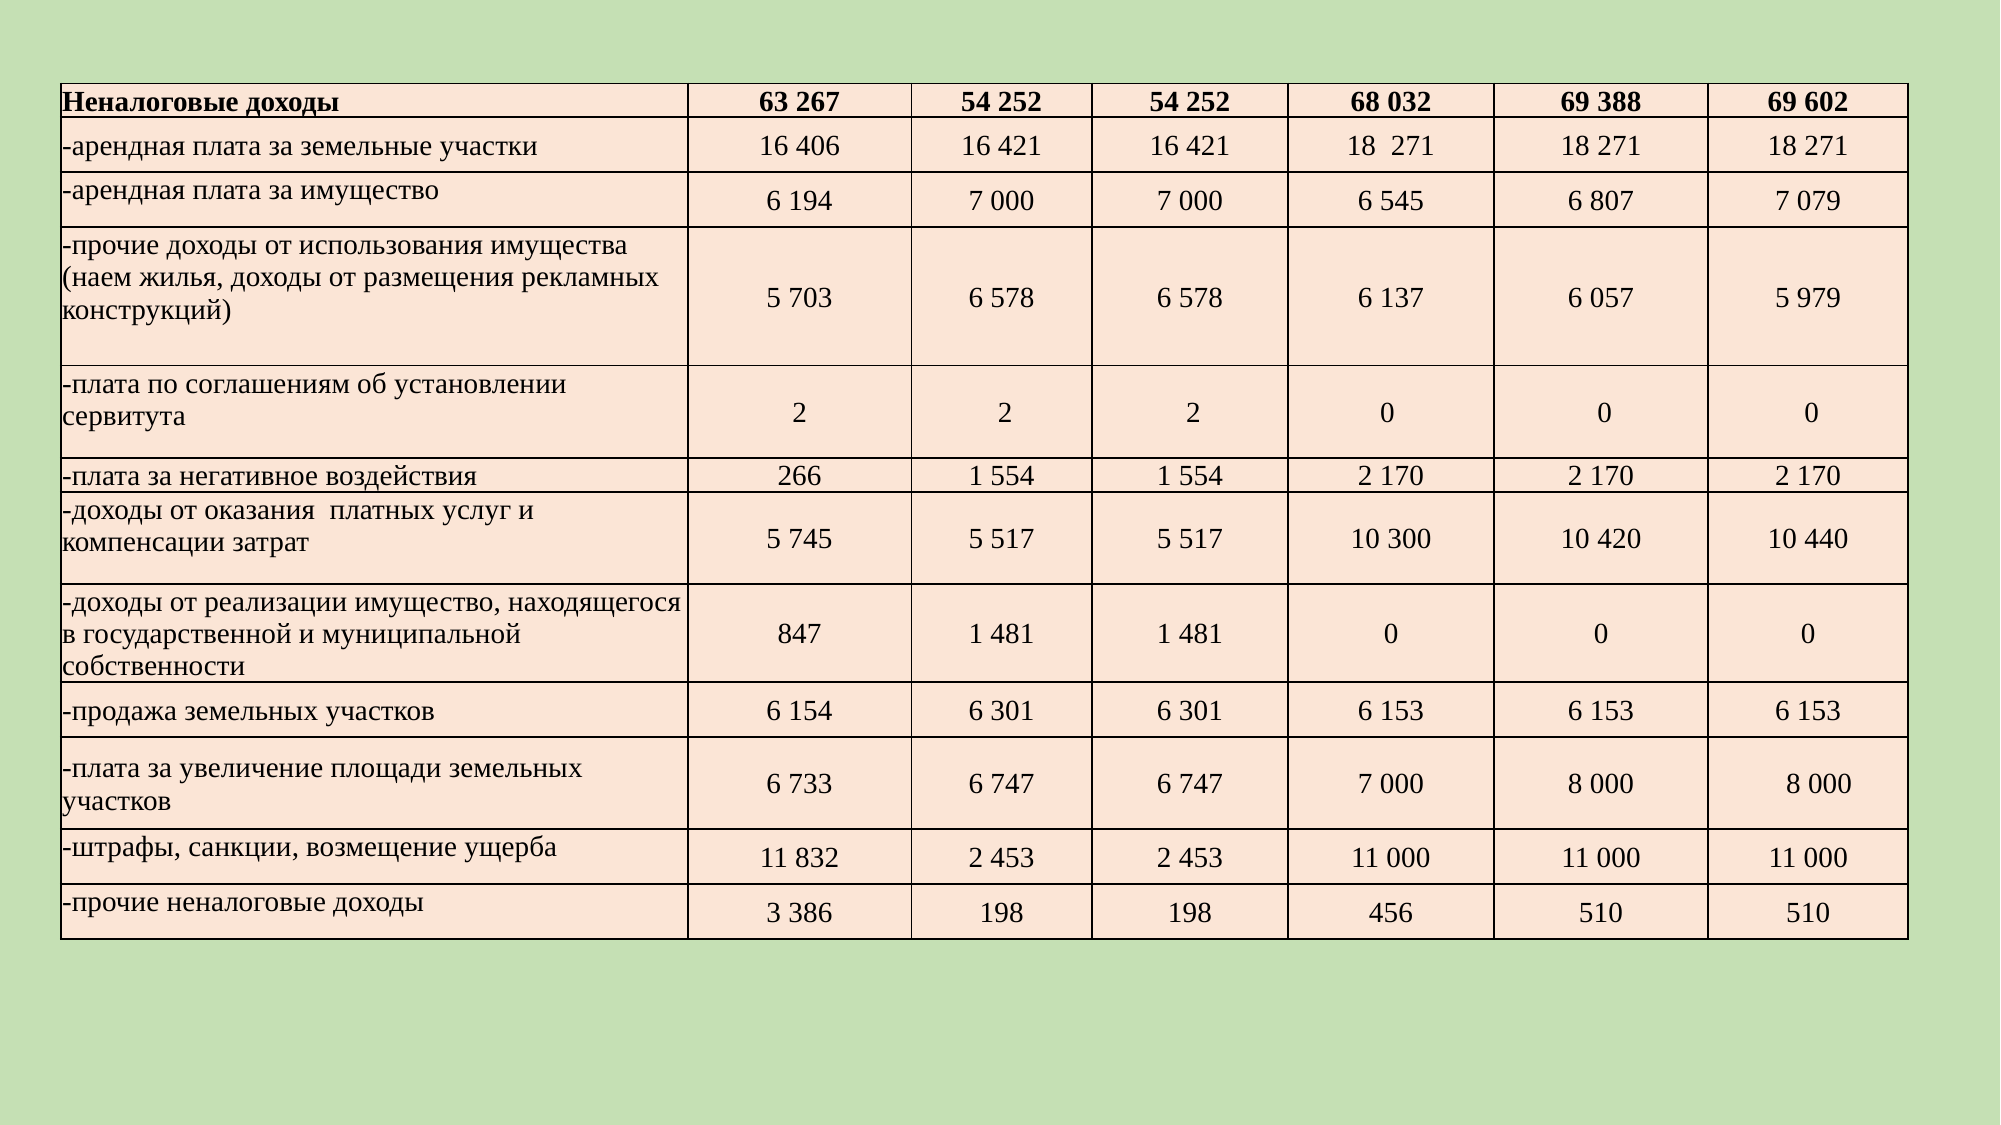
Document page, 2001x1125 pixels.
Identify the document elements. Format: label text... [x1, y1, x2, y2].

table_cell 2 170 [1495, 459, 1707, 491]
table_cell 847 [689, 585, 911, 681]
table_cell 2 [1093, 366, 1287, 457]
table_cell 7 079 [1709, 173, 1907, 226]
table_cell 2 [912, 366, 1091, 457]
table_header 63 267 [689, 84, 911, 116]
table_cell 7 000 [1093, 173, 1287, 226]
table_cell 456 [1289, 885, 1493, 938]
table_cell 11 000 [1495, 830, 1707, 883]
table_cell 198 [912, 885, 1091, 938]
table_cell 10 420 [1495, 493, 1707, 583]
table_cell -плата по соглашениям об установлении сервитута [62, 366, 687, 457]
table_cell -продажа земельных участков [62, 683, 687, 736]
table_cell -плата за негативное воздействия [62, 459, 687, 491]
table_cell 6 301 [1093, 683, 1287, 736]
table_cell 16 421 [1093, 118, 1287, 171]
table_cell 5 703 [689, 228, 911, 365]
table_cell 6 578 [1093, 228, 1287, 365]
table_cell -арендная плата за имущество [62, 173, 687, 226]
table_header 54 252 [1093, 84, 1287, 116]
table_header Неналоговые доходы [62, 84, 687, 116]
table_cell -штрафы, санкции, возмещение ущерба [62, 830, 687, 883]
table_cell 6 578 [912, 228, 1091, 365]
table_cell 0 [1495, 366, 1707, 457]
table_cell 18 271 [1709, 118, 1907, 171]
table_cell 11 832 [689, 830, 911, 883]
table_cell 10 300 [1289, 493, 1493, 583]
table_cell 510 [1709, 885, 1907, 938]
table_cell 11 000 [1289, 830, 1493, 883]
table_cell 6 807 [1495, 173, 1707, 226]
table_cell 6 153 [1709, 683, 1907, 736]
table_cell 8 000 [1495, 738, 1707, 828]
table_cell 6 747 [1093, 738, 1287, 828]
table_cell 5 979 [1709, 228, 1907, 365]
table_cell 6 137 [1289, 228, 1493, 365]
table_header 69 602 [1709, 84, 1907, 116]
table_cell 0 [1709, 366, 1907, 457]
table_cell 16 406 [689, 118, 911, 171]
table_cell 6 301 [912, 683, 1091, 736]
table_cell 18 271 [1495, 118, 1707, 171]
table_cell 6 747 [912, 738, 1091, 828]
table_cell -доходы от оказания платных услуг и компенсации затрат [62, 493, 687, 583]
table_cell 2 170 [1289, 459, 1493, 491]
table_cell 0 [1709, 585, 1907, 681]
table_cell 8 000 [1709, 738, 1907, 828]
table_cell 0 [1289, 366, 1493, 457]
table_cell 2 170 [1709, 459, 1907, 491]
table_cell 266 [689, 459, 911, 491]
table_cell 11 000 [1709, 830, 1907, 883]
table_cell 5 745 [689, 493, 911, 583]
table_cell 2 453 [912, 830, 1091, 883]
table_cell 1 554 [1093, 459, 1287, 491]
table_cell 18 271 [1289, 118, 1493, 171]
table_cell 6 153 [1289, 683, 1493, 736]
table_cell 16 421 [912, 118, 1091, 171]
table_header 69 388 [1495, 84, 1707, 116]
table_cell 6 057 [1495, 228, 1707, 365]
table_cell 1 481 [1093, 585, 1287, 681]
table_cell 1 554 [912, 459, 1091, 491]
table_cell -арендная плата за земельные участки [62, 118, 687, 171]
table_cell 6 153 [1495, 683, 1707, 736]
table_cell 6 154 [689, 683, 911, 736]
table_cell 10 440 [1709, 493, 1907, 583]
table_cell -доходы от реализации имущество, находящегося в государственной и муниципальной собственности [62, 585, 687, 681]
table_cell 198 [1093, 885, 1287, 938]
table_cell 7 000 [912, 173, 1091, 226]
table_cell 2 453 [1093, 830, 1287, 883]
table_cell 0 [1289, 585, 1493, 681]
table_cell -плата за увеличение площади земельных участков [62, 738, 687, 828]
table_header 68 032 [1289, 84, 1493, 116]
table_cell 510 [1495, 885, 1707, 938]
table_cell 2 [689, 366, 911, 457]
table_cell 6 545 [1289, 173, 1493, 226]
table_cell 1 481 [912, 585, 1091, 681]
table_cell -прочие неналоговые доходы [62, 885, 687, 938]
table_cell 3 386 [689, 885, 911, 938]
table_cell 5 517 [1093, 493, 1287, 583]
table_cell 5 517 [912, 493, 1091, 583]
table_cell 7 000 [1289, 738, 1493, 828]
table_cell 6 733 [689, 738, 911, 828]
table_cell -прочие доходы от использования имущества (наем жилья, доходы от размещения рекламных конструкций) [62, 228, 687, 365]
table_cell 6 194 [689, 173, 911, 226]
table_header 54 252 [912, 84, 1091, 116]
table_cell 0 [1495, 585, 1707, 681]
